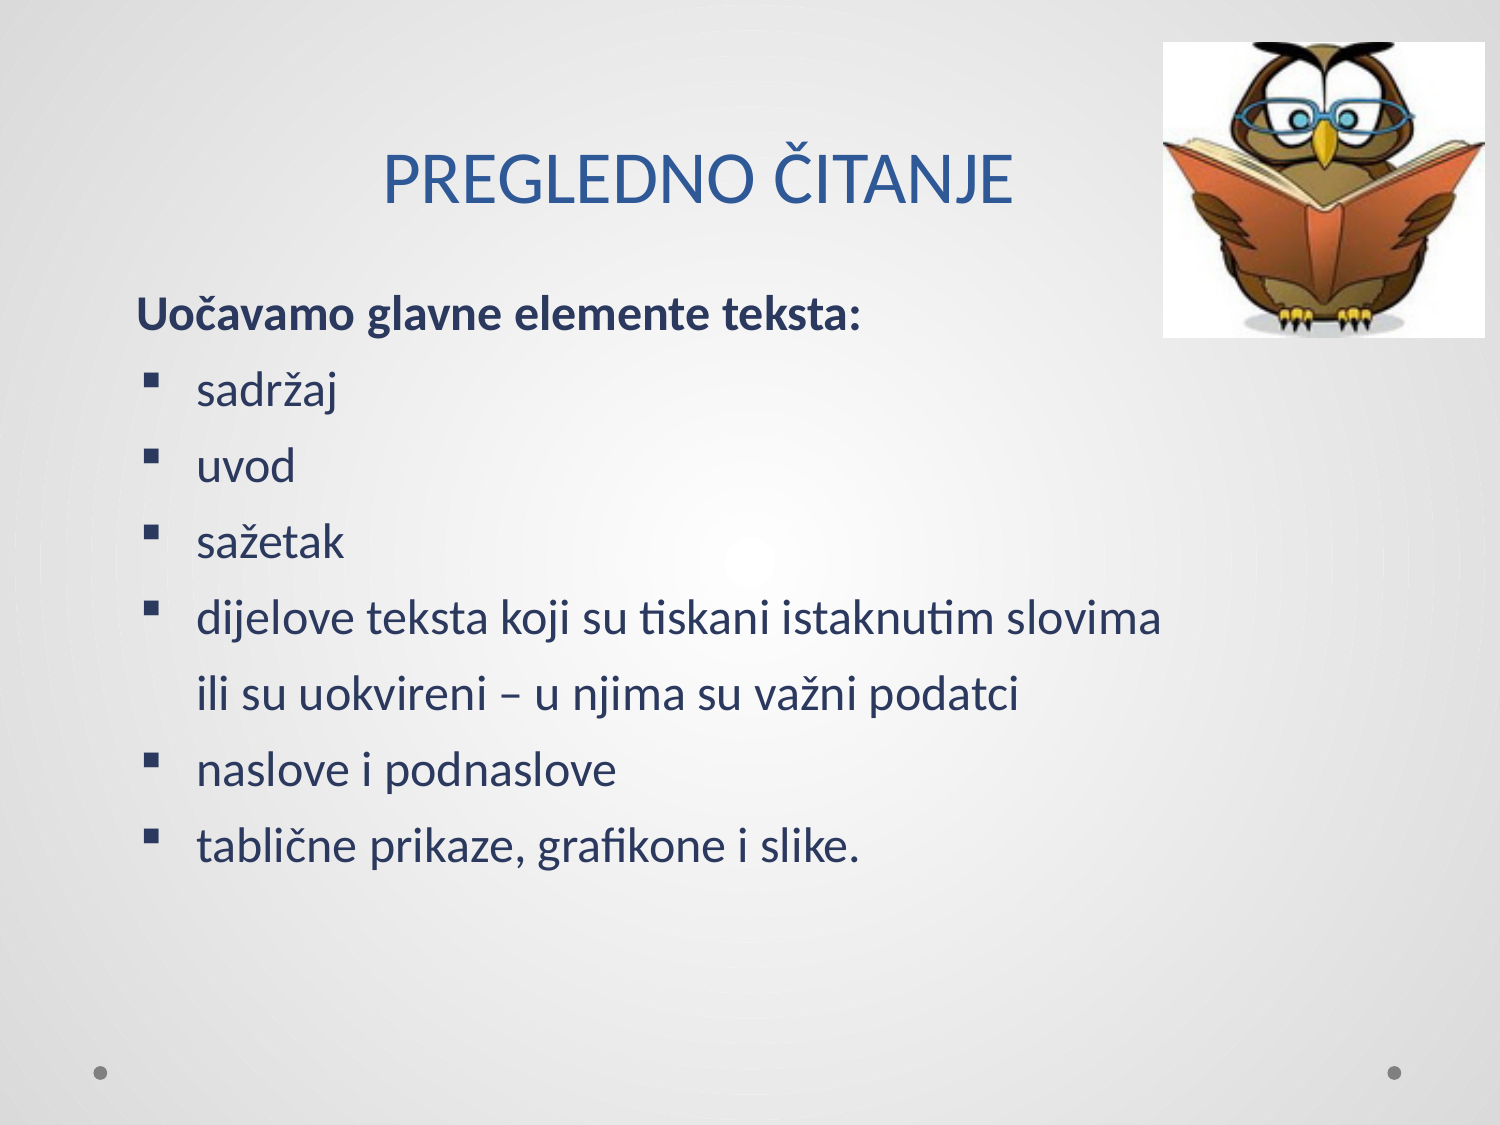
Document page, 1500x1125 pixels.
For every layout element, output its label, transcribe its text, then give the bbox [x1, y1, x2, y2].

list Uočavamo glavne elemente teksta: sadržaj uvod sažetak dijelove teksta koji su tiskani istaknutim slovima ili su uokvireni – u njima su važni podatci naslove i podnaslove tablične prikaze, grafikone i slike. [64, 267, 1199, 964]
picture [1163, 42, 1485, 339]
title PREGLEDNO ČITANJE [135, 90, 1158, 227]
